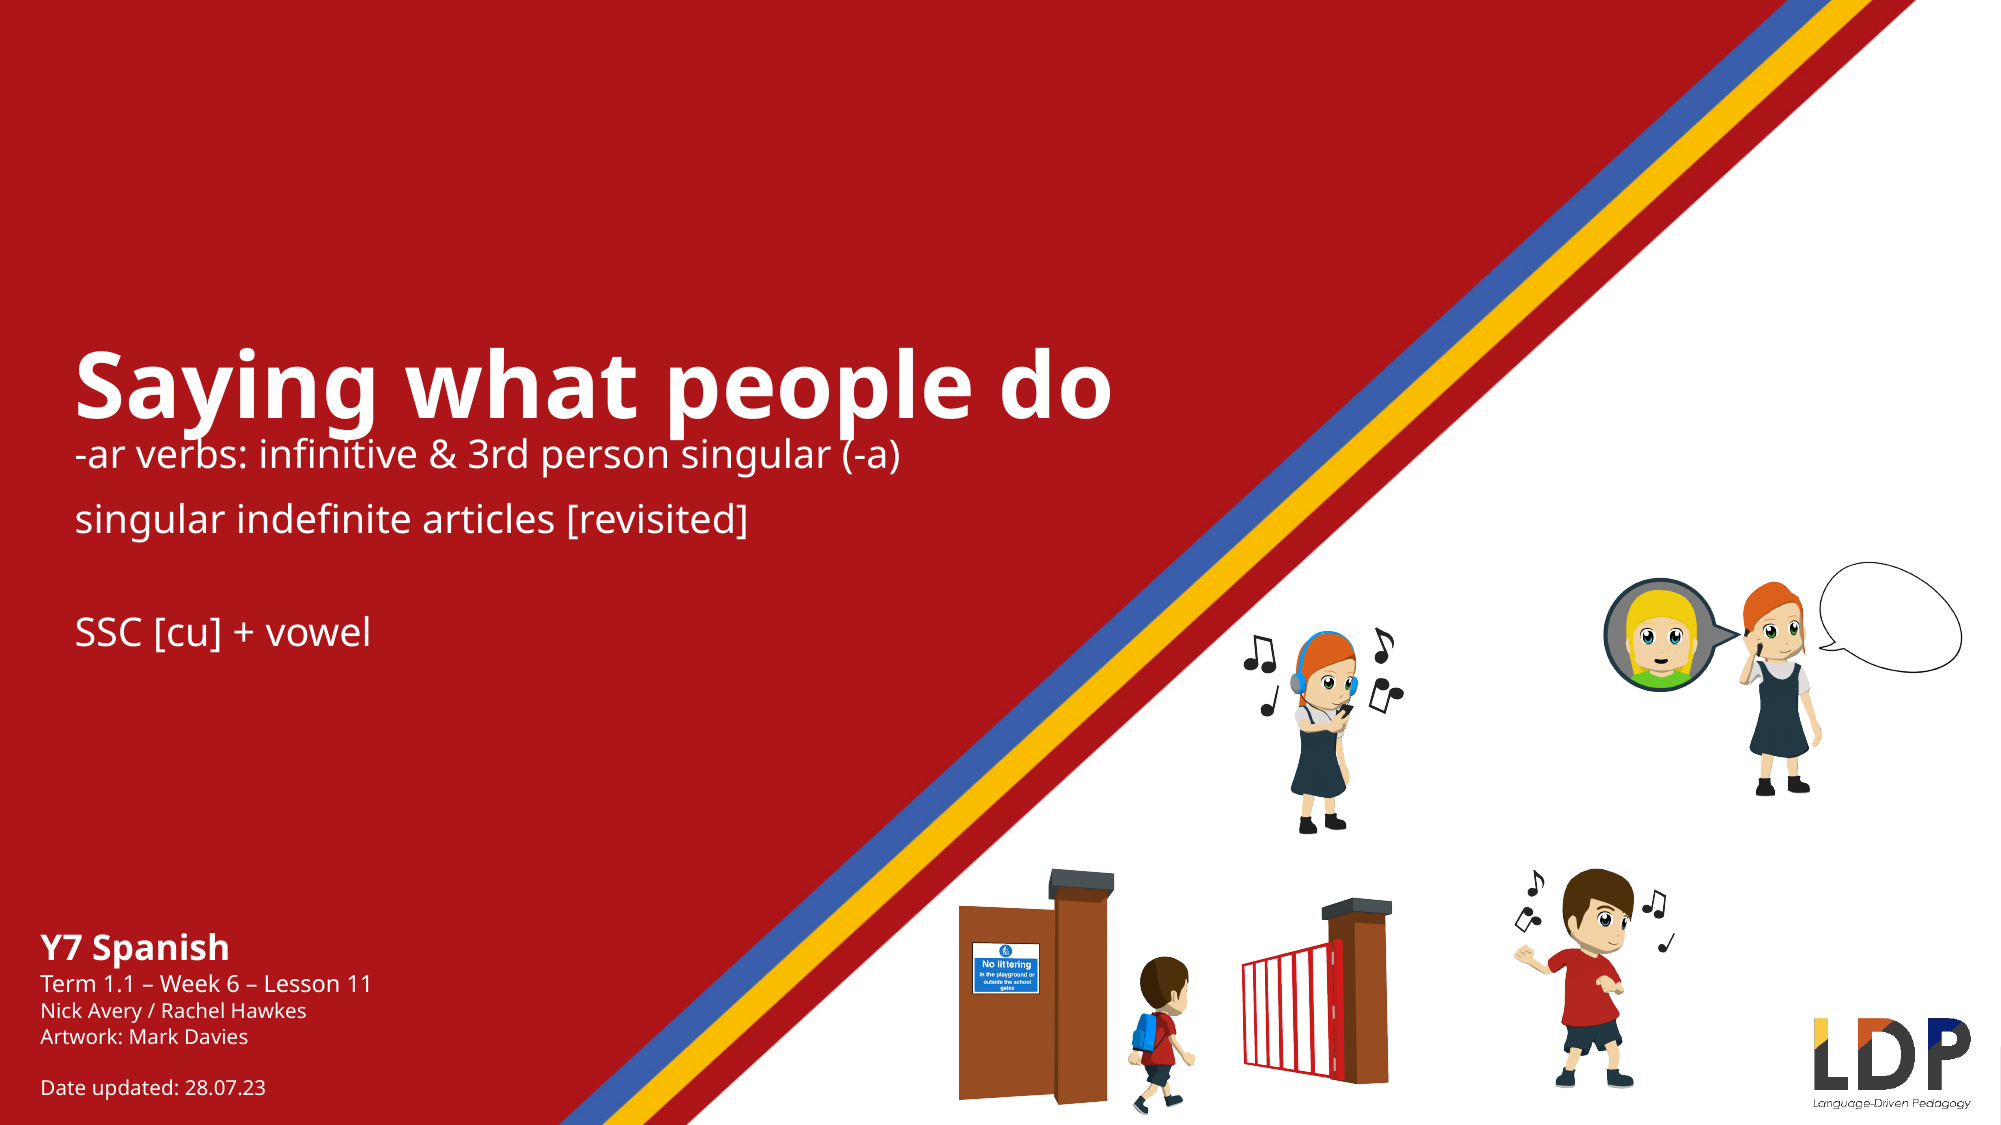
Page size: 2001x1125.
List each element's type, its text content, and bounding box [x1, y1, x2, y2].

list Saying what people do [59, 320, 1149, 459]
picture [0, 0, 2001, 1125]
list -ar verbs: infinitive & 3rd person singular (-a) singular indefinite articles [revisited] SSC [cu] + vowel [59, 459, 1068, 667]
list Y7 Spanish Term 1.1 – Week 6 – Lesson 11 Nick Avery / Rachel Hawkes Artwork: Mark Davies Date updated: 28.07.23 [25, 918, 824, 1108]
